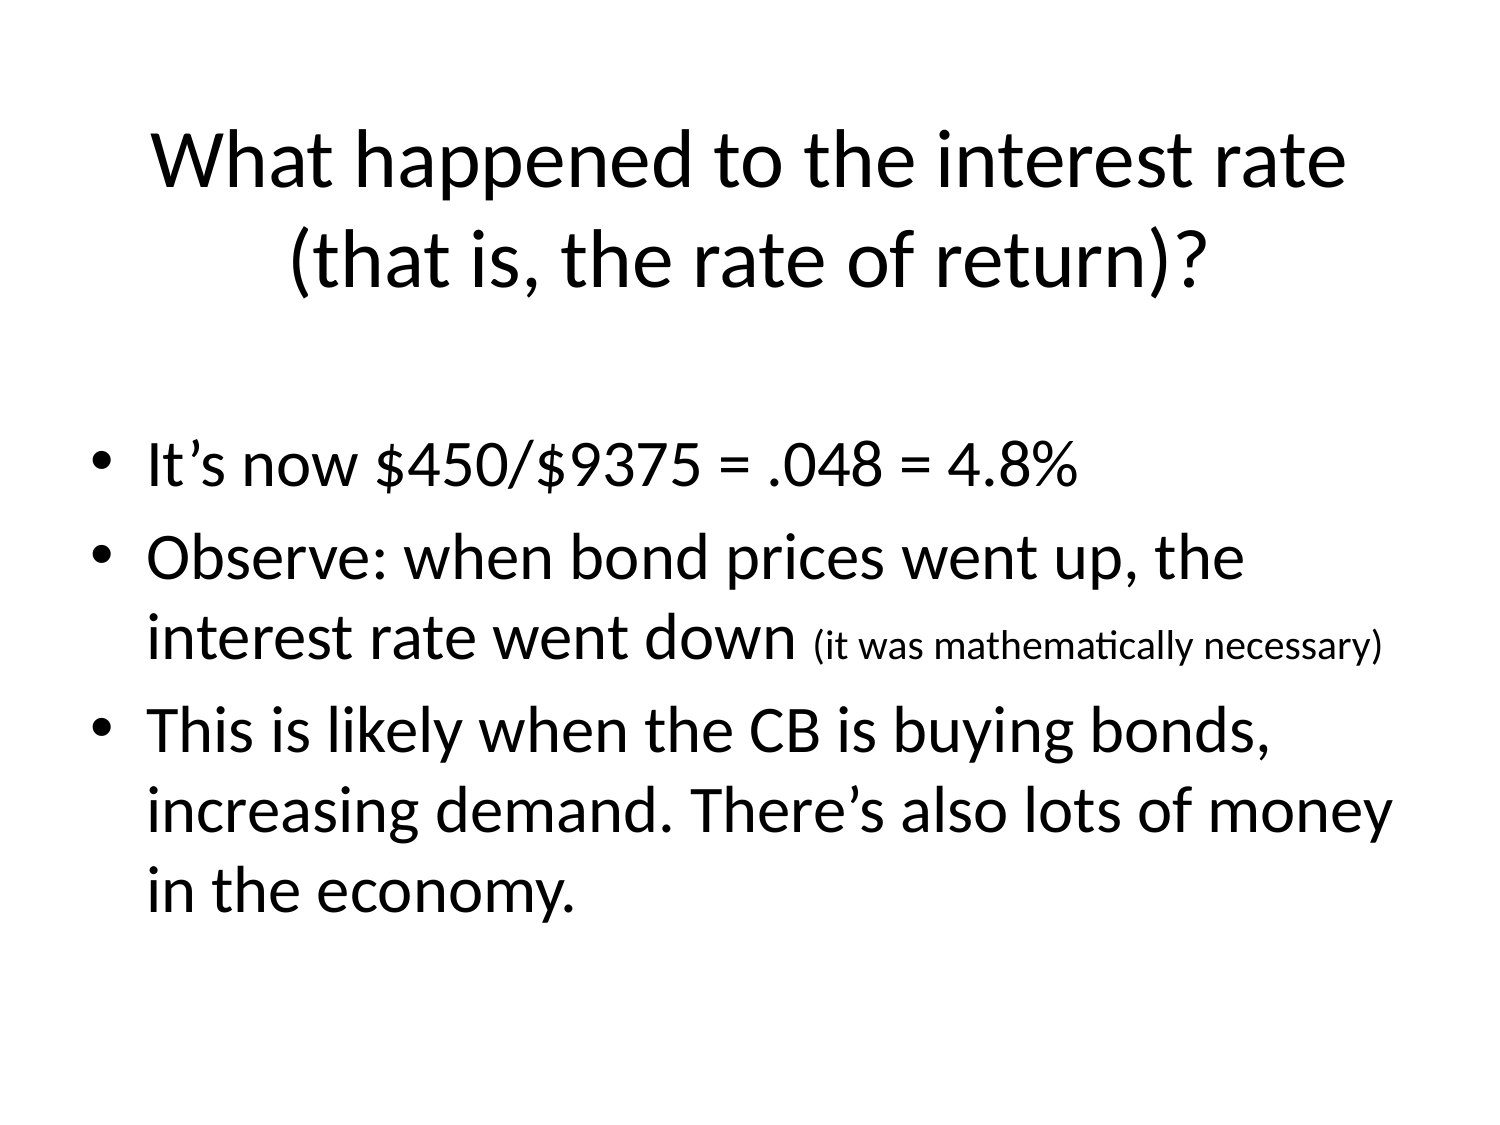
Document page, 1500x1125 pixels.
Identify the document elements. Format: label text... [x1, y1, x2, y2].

title What happened to the interest rate (that is, the rate of return)? [75, 45, 1425, 364]
list It’s now $450/$9375 = .048 = 4.8% Observe: when bond prices went up, the interest rate went down (it was mathematically necessary) This is likely when the CB is buying bonds, increasing demand. There’s also lots of money in the economy. [75, 412, 1425, 1005]
